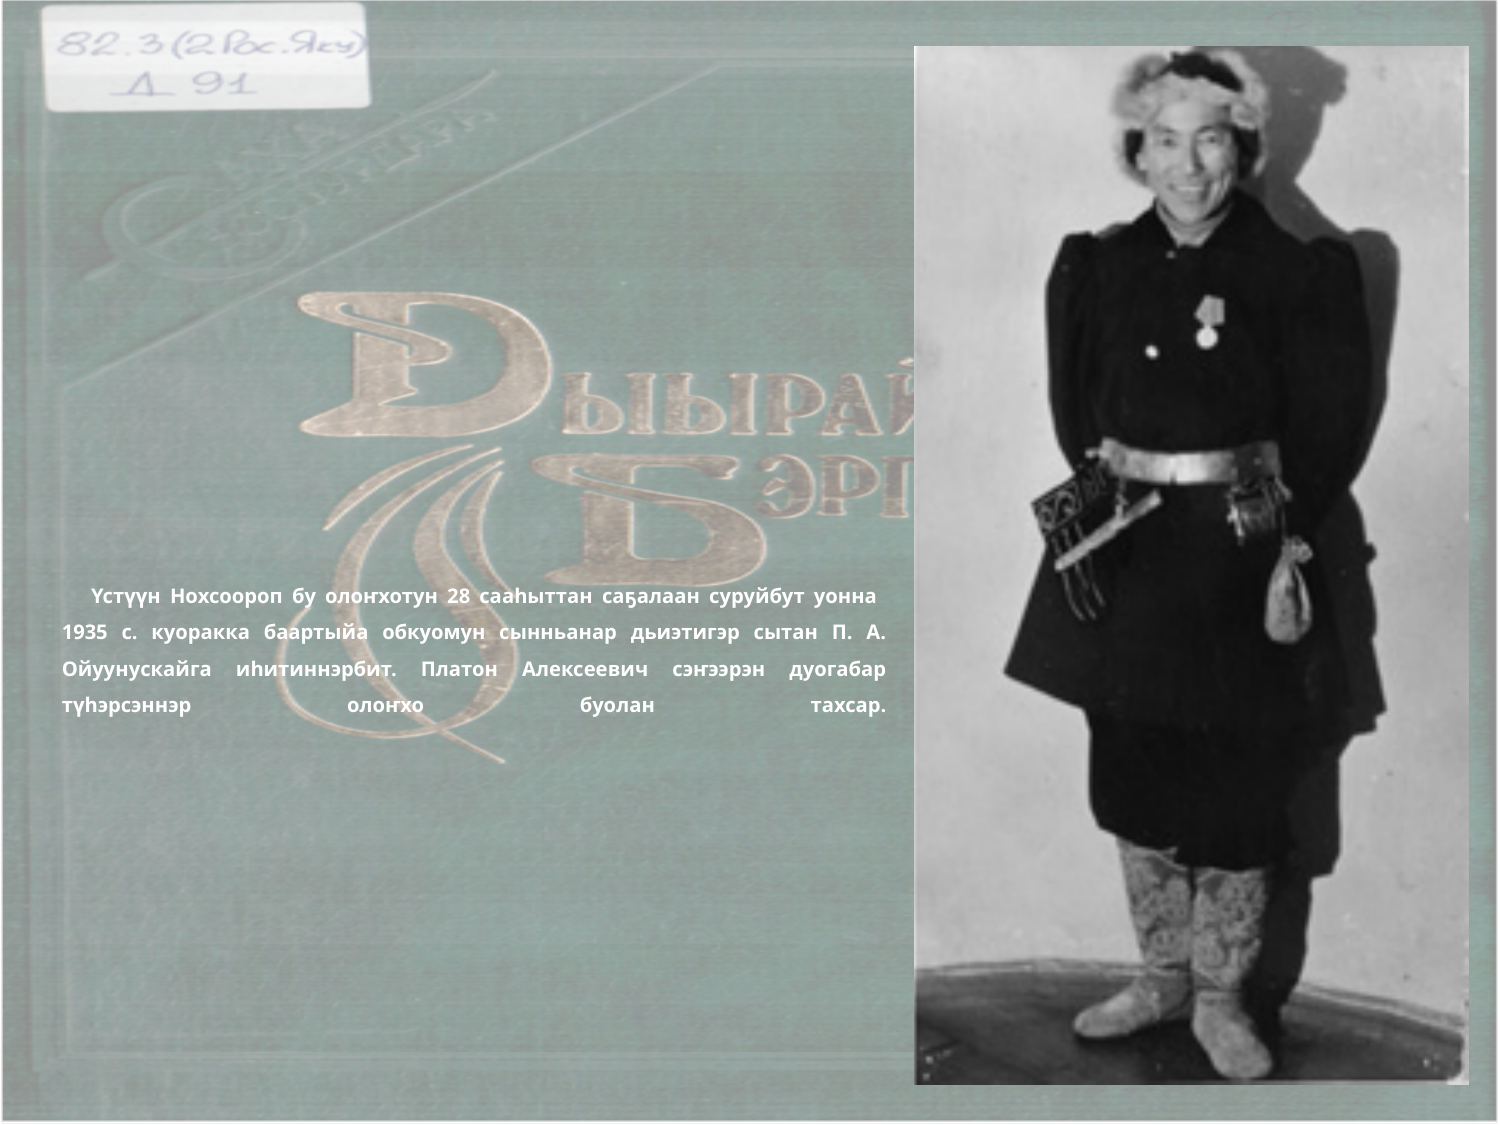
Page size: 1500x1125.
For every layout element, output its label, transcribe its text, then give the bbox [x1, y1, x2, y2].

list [913, 46, 1469, 1086]
title Үстүүн Нохсоороп бу олоҥхотун 28 сааһыттан саҕалаан суруйбут уонна 1935 с. куоракка баартыйа обкуомун сынньанар дьиэтигэр сытан П. А. Ойуунускайга иһитиннэрбит. Платон Алексеевич сэҥээрэн дуогабар түһэрсэннэр олоҥхо буолан тахсар. [46, 562, 903, 750]
